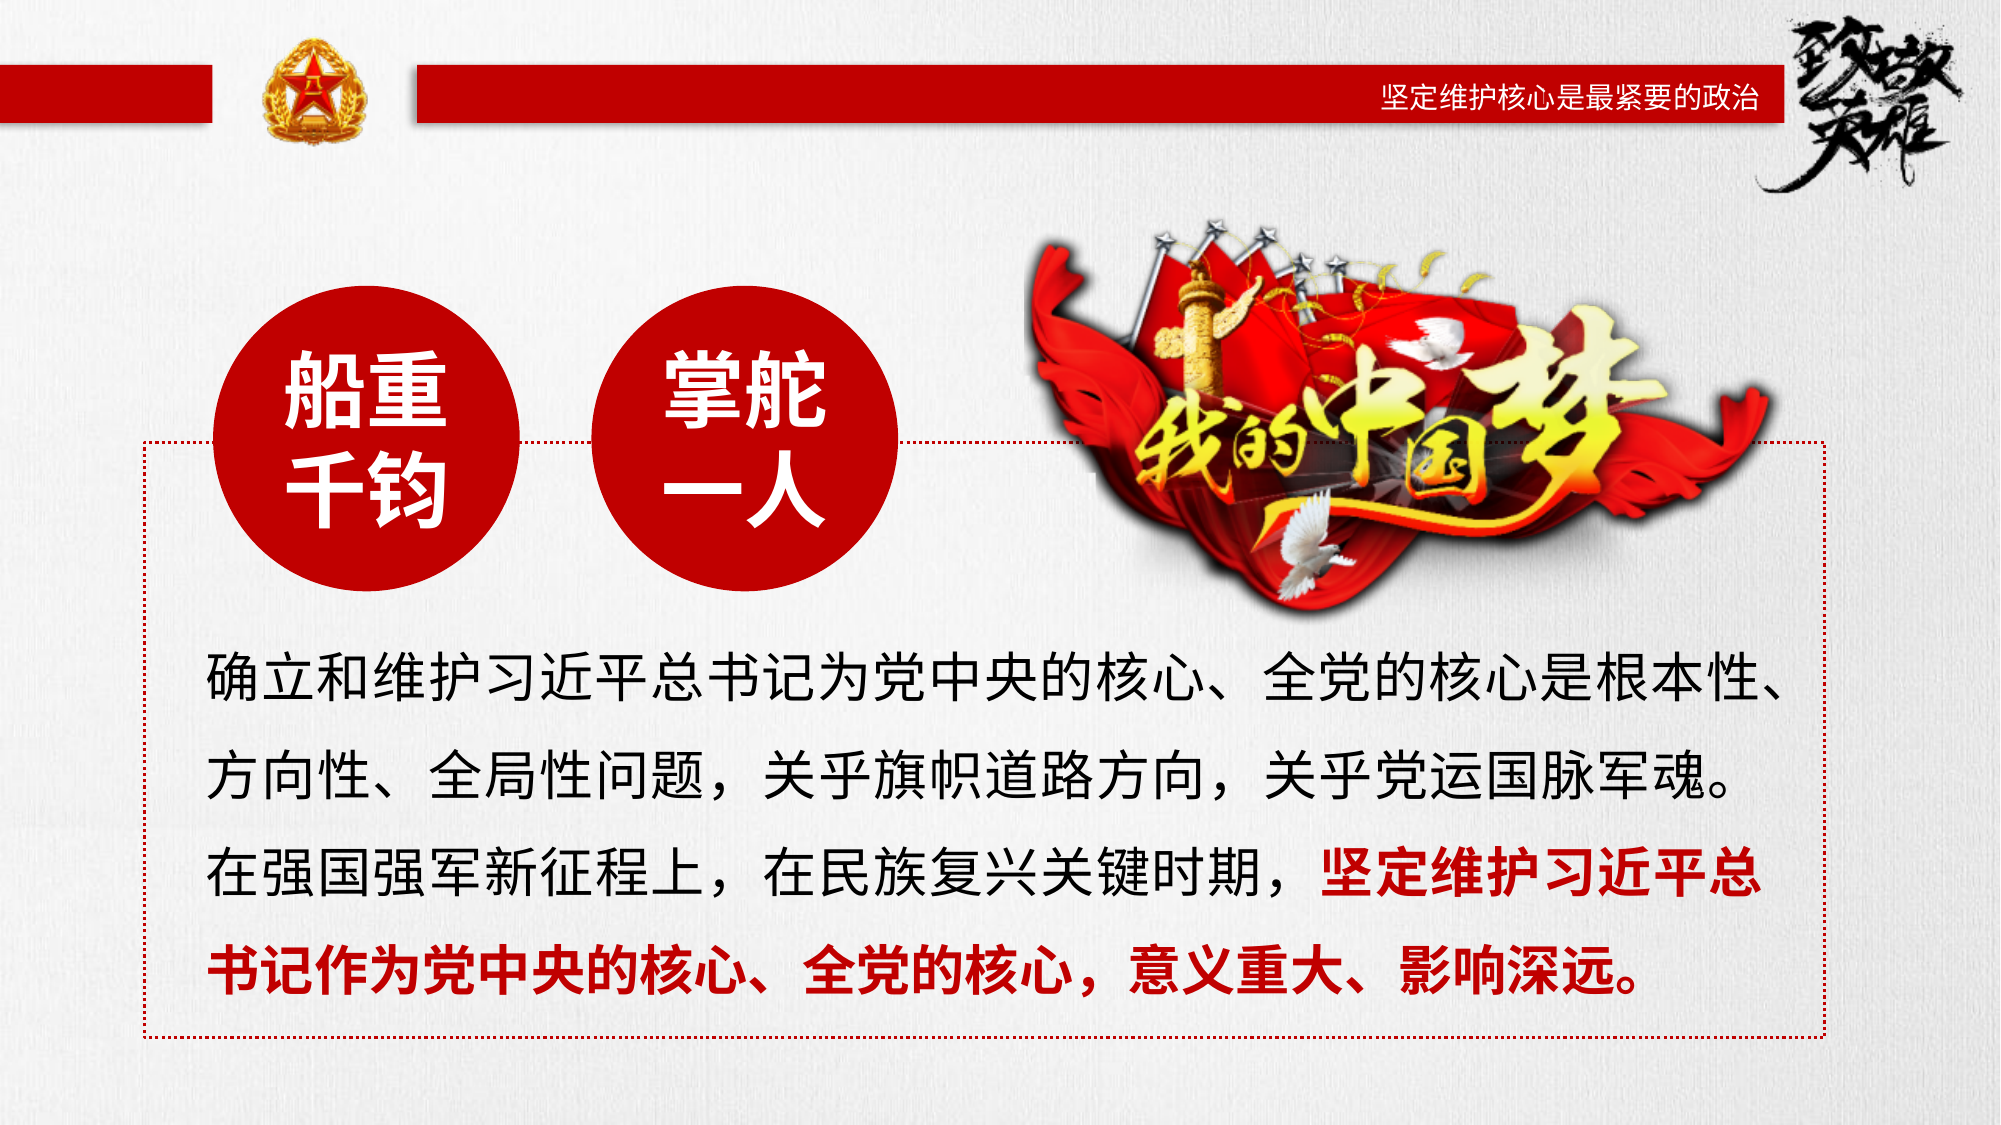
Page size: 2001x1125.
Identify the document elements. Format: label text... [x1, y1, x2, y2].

text_box 船重千钧 [212, 284, 521, 593]
text_box [144, 442, 1825, 1038]
picture [0, 0, 2001, 1125]
text_box [0, 64, 213, 123]
text_box [417, 64, 1712, 123]
text_box 掌舵一人 [590, 284, 900, 593]
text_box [1240, 72, 1712, 123]
